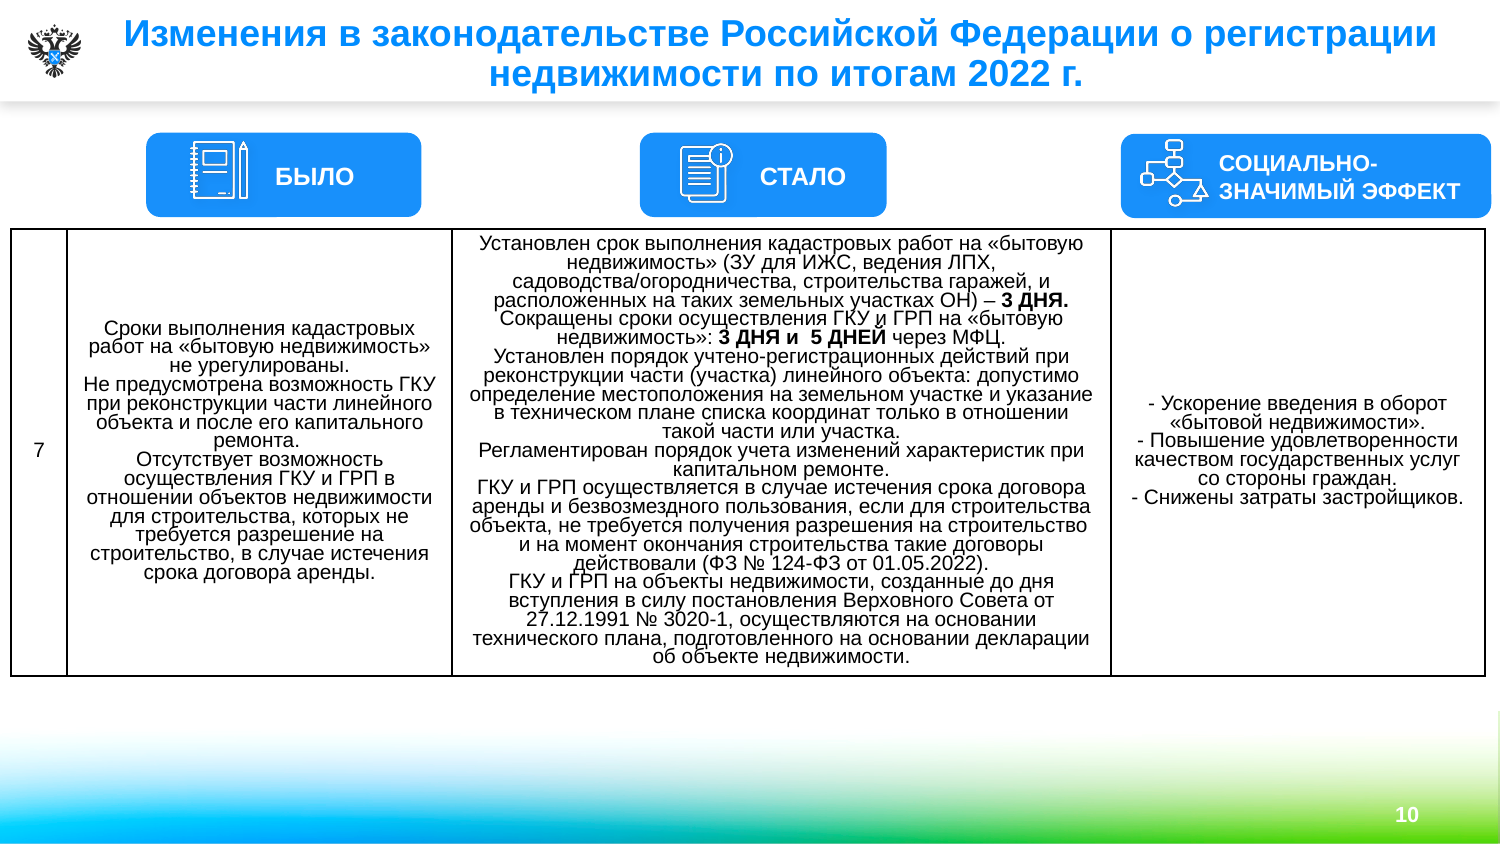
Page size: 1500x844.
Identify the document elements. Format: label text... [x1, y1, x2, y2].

picture [680, 143, 733, 204]
picture [190, 141, 248, 199]
picture [1140, 139, 1209, 207]
title Изменения в законодательстве Российской Федерации о регистрации недвижимости по итогам 2022 г. [87, 3, 1485, 106]
text_box [638, 131, 888, 219]
text_box СОЦИАЛЬНО-ЗНАЧИМЫЙ ЭФФЕКТ [1205, 137, 1485, 216]
text_box СТАЛО [742, 150, 910, 201]
slide_number 10 [983, 783, 1434, 844]
text_box [145, 131, 423, 219]
picture [28, 24, 81, 78]
table_header Сроки выполнения кадастровых работ на «бытовую недвижимость» не урегулированы. Не предусмотрена возможность ГКУ при реконструкции части линейного объекта и после его капитального ремонта. Отсутствует возможность осуществления ГКУ и ГРП в отношении объектов недвижимости для строительства, которых не требуется разрешение на строительство, в случае истечения срока договора аренды. [68, 230, 451, 675]
picture [0, 710, 1500, 844]
text_box [1119, 132, 1493, 220]
table_header Установлен срок выполнения кадастровых работ на «бытовую недвижимость» (ЗУ для ИЖС, ведения ЛПХ, садоводства/огородничества, строительства гаражей, и расположенных на таких земельных участках ОН) – 3 ДНЯ. Сокращены сроки осуществления ГКУ и ГРП на «бытовую недвижимость»: 3 ДНЯ и 5 ДНЕЙ через МФЦ. Установлен порядок учтено-регистрационных действий при реконструкции части (участка) линейного объекта: допустимо определение местоположения на земельном участке и указание в техническом плане списка координат только в отношении такой части или участка. Регламентирован порядок учета изменений характеристик при капитальном ремонте. ГКУ и ГРП осуществляется в случае истечения срока договора аренды и безвозмездного пользования, если для строительства объекта, не требуется получения разрешения на строительство и на момент окончания строительства такие договоры действовали (ФЗ № 124-ФЗ от 01.05.2022). ГКУ и ГРП на объекты недвижимости, созданные до дня вступления в силу постановления Верховного Совета от 27.12.1991 № 3020-1, осуществляются на основании технического плана, подготовленного на основании декларации об объекте недвижимости. [453, 230, 1110, 675]
table_header - Ускорение введения в оборот «бытовой недвижимости». - Повышение удовлетворенности качеством государственных услуг со стороны граждан. - Снижены затраты застройщиков. [1112, 230, 1484, 675]
table_header 7 [12, 230, 66, 675]
text_box БЫЛО [257, 150, 399, 201]
